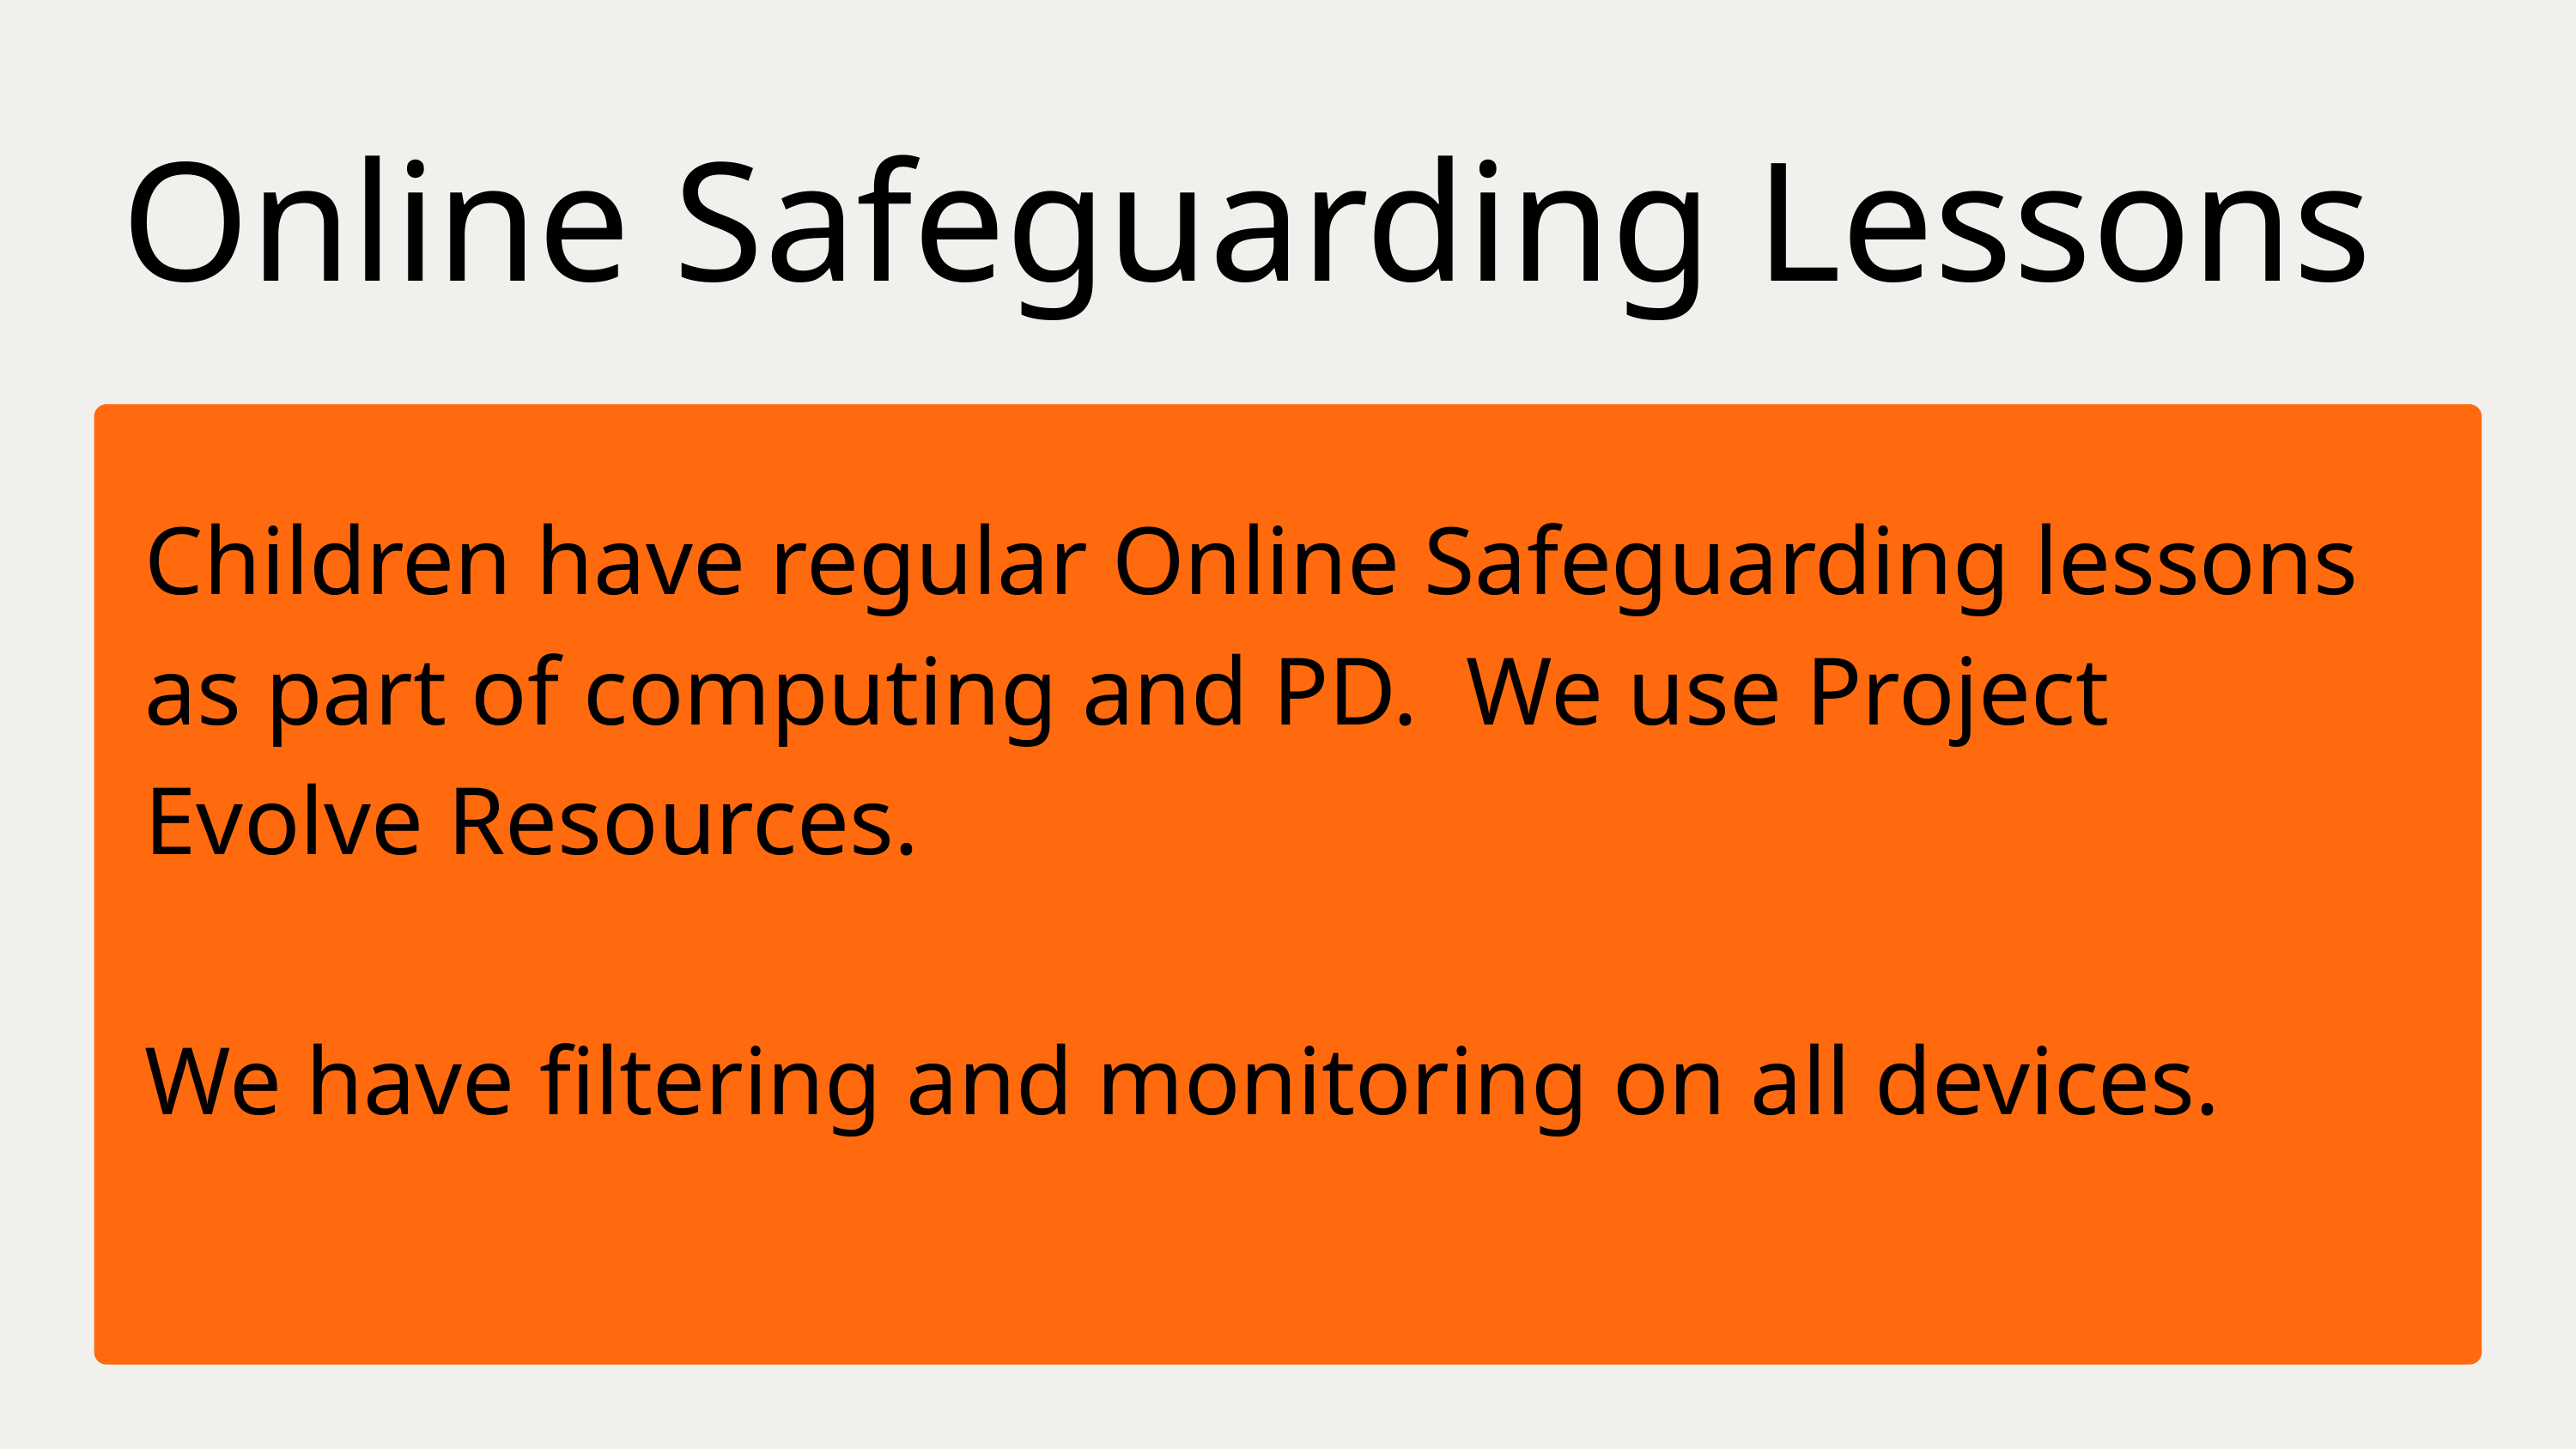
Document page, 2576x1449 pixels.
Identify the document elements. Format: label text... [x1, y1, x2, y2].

text_box Online Safeguarding Lessons [53, 83, 2441, 315]
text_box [94, 403, 2482, 1365]
